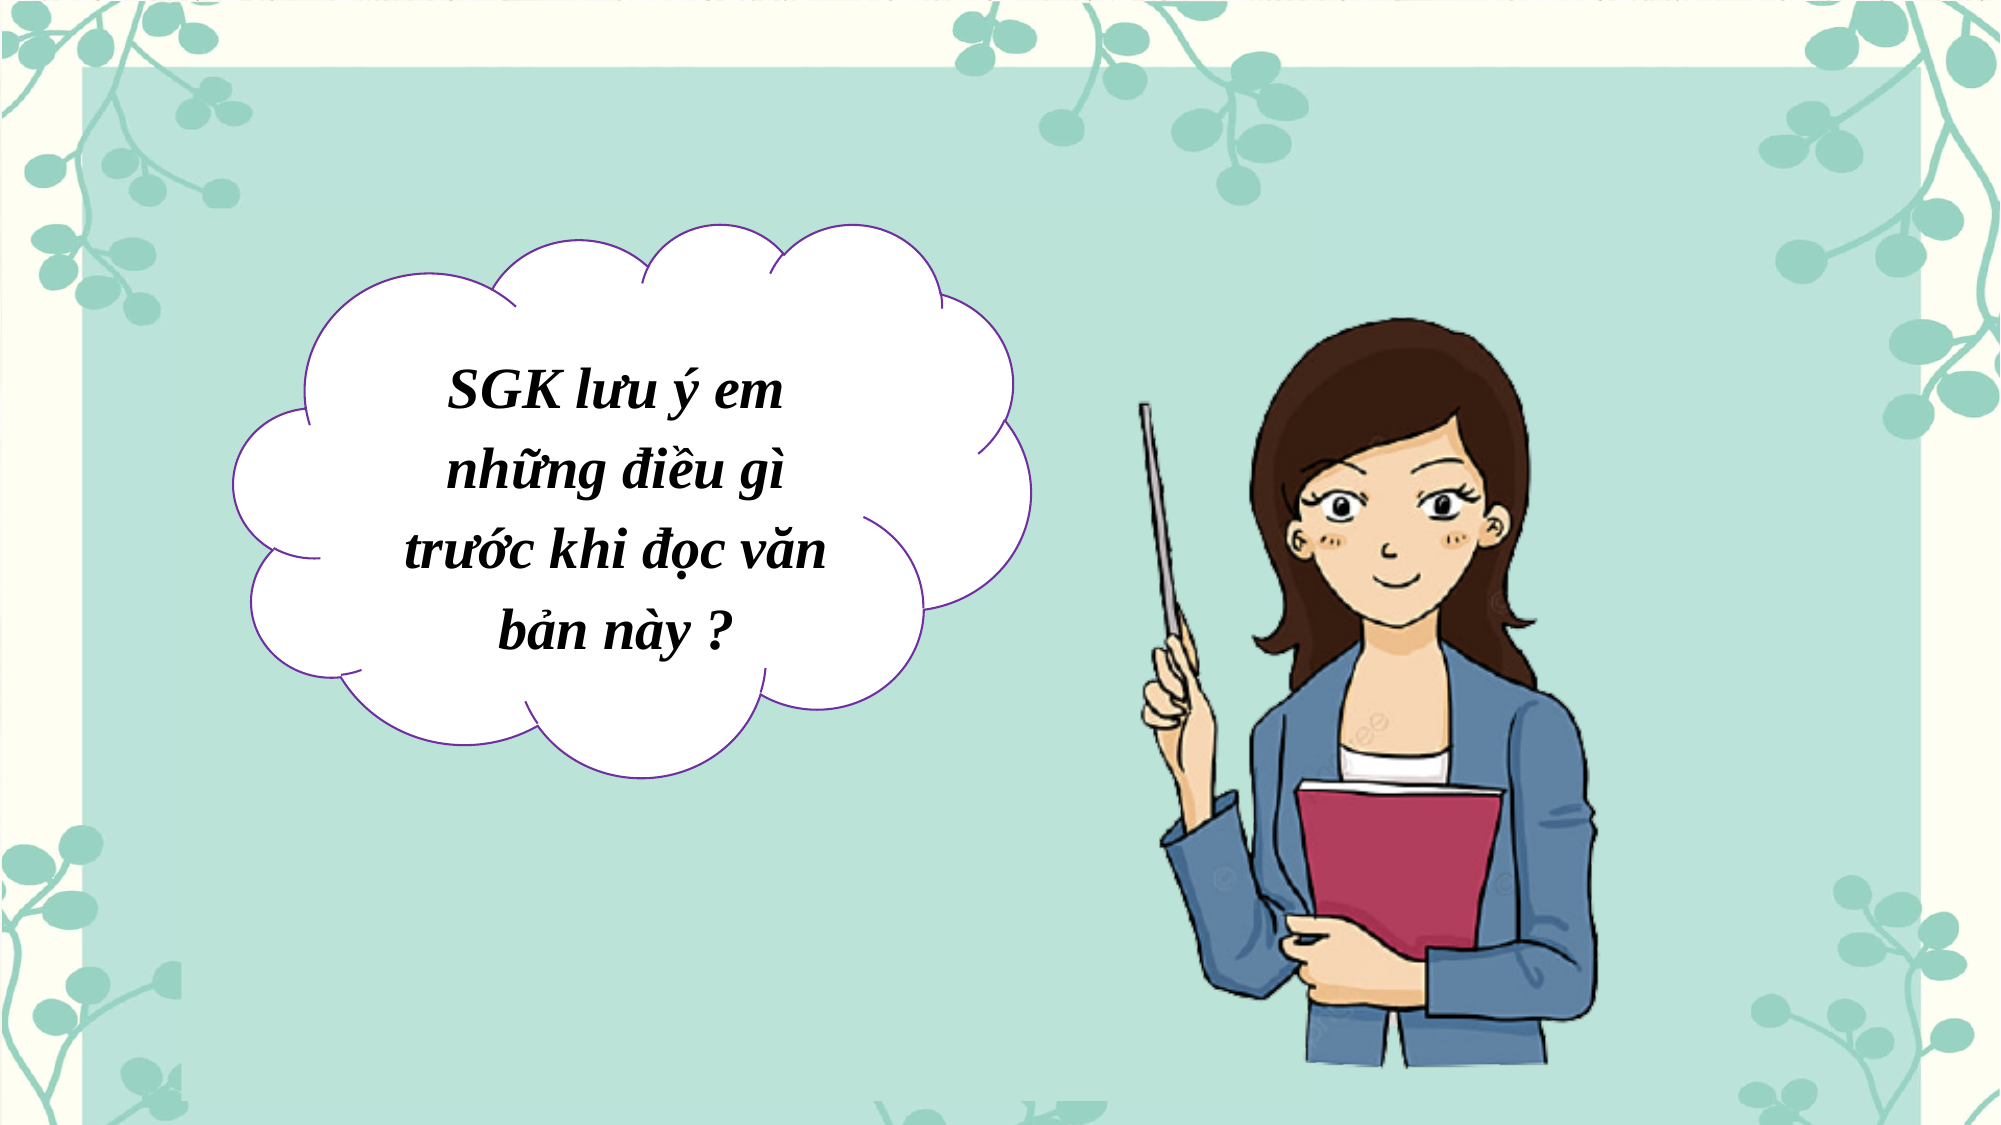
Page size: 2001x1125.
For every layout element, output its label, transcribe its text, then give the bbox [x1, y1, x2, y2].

text_box SGK lưu ý em những điều gì trước khi đọc văn bản này ? [366, 332, 867, 669]
picture [0, 0, 2001, 1125]
text_box [231, 223, 887, 780]
